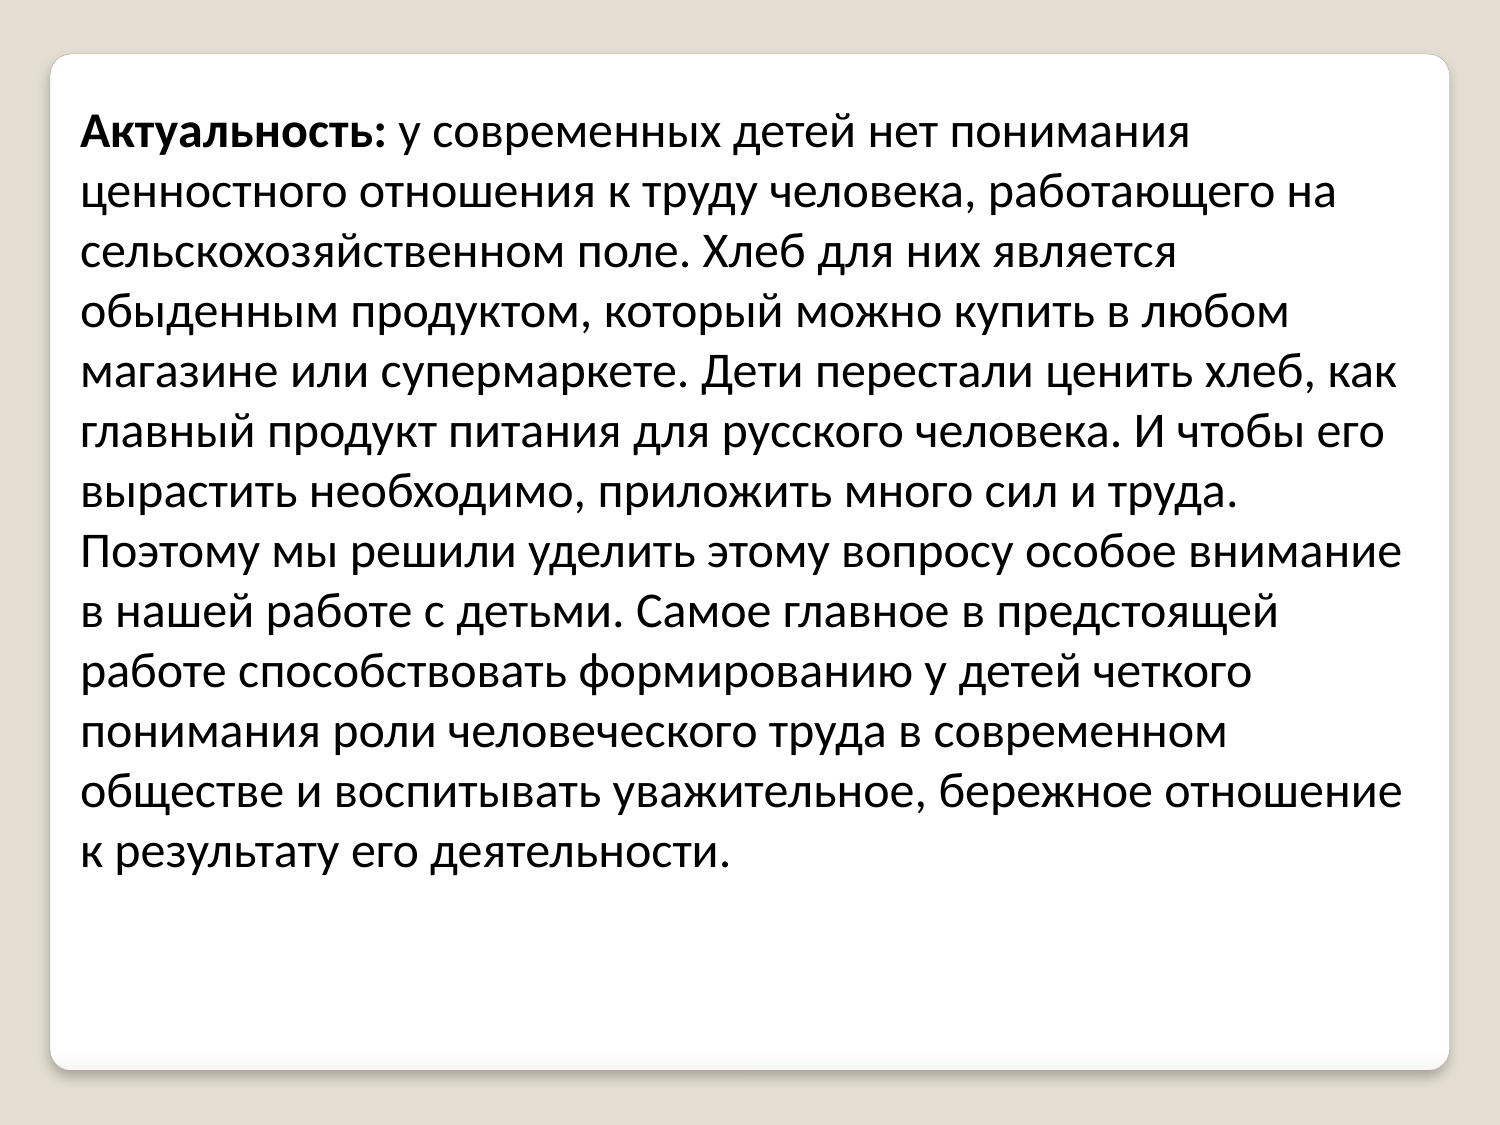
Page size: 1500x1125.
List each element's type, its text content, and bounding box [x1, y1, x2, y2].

text_box Актуальность: у современных детей нет понимания ценностного отношения к труду человека, работающего на сельскохозяйственном поле. Хлеб для них является обыденным продуктом, который можно купить в любом магазине или супермаркете. Дети перестали ценить хлеб, как главный продукт питания для русского человека. И чтобы его вырастить необходимо, приложить много сил и труда. Поэтому мы решили уделить этому вопросу особое внимание в нашей работе с детьми. Самое главное в предстоящей работе способствовать формированию у детей четкого понимания роли человеческого труда в современном обществе и воспитывать уважительное, бережное отношение к результату его деятельности. [64, 90, 1436, 886]
